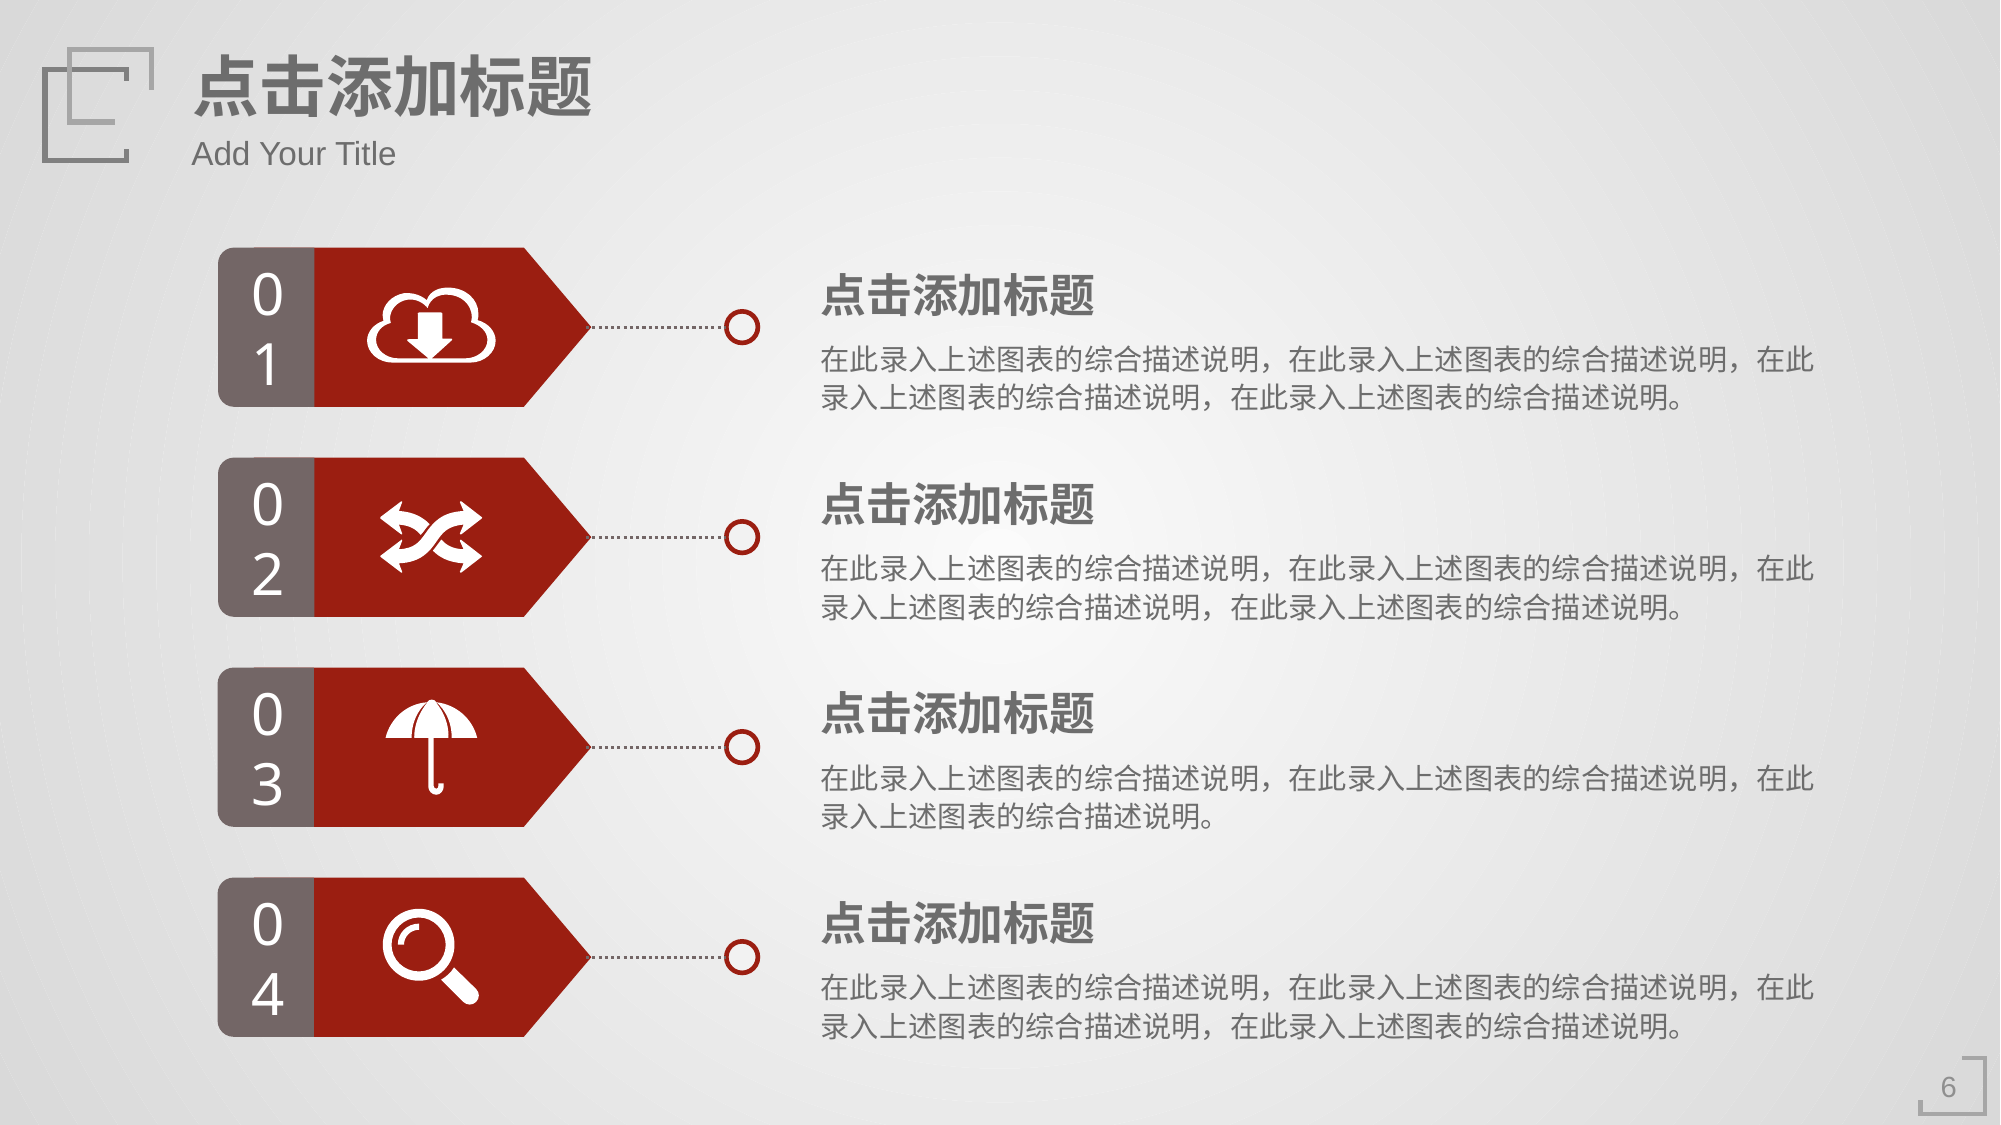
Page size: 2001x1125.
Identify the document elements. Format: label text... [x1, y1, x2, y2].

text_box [217, 667, 727, 827]
text_box [727, 310, 759, 344]
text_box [218, 247, 727, 407]
text_box [727, 520, 759, 554]
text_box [805, 886, 1832, 1052]
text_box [217, 877, 727, 1037]
text_box Add Your Title [176, 124, 555, 180]
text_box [805, 677, 1832, 843]
text_box 点击添加标题 [177, 36, 609, 132]
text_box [218, 457, 727, 617]
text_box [805, 468, 1832, 633]
text_box [727, 730, 759, 764]
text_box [805, 258, 1832, 424]
text_box [727, 940, 759, 974]
